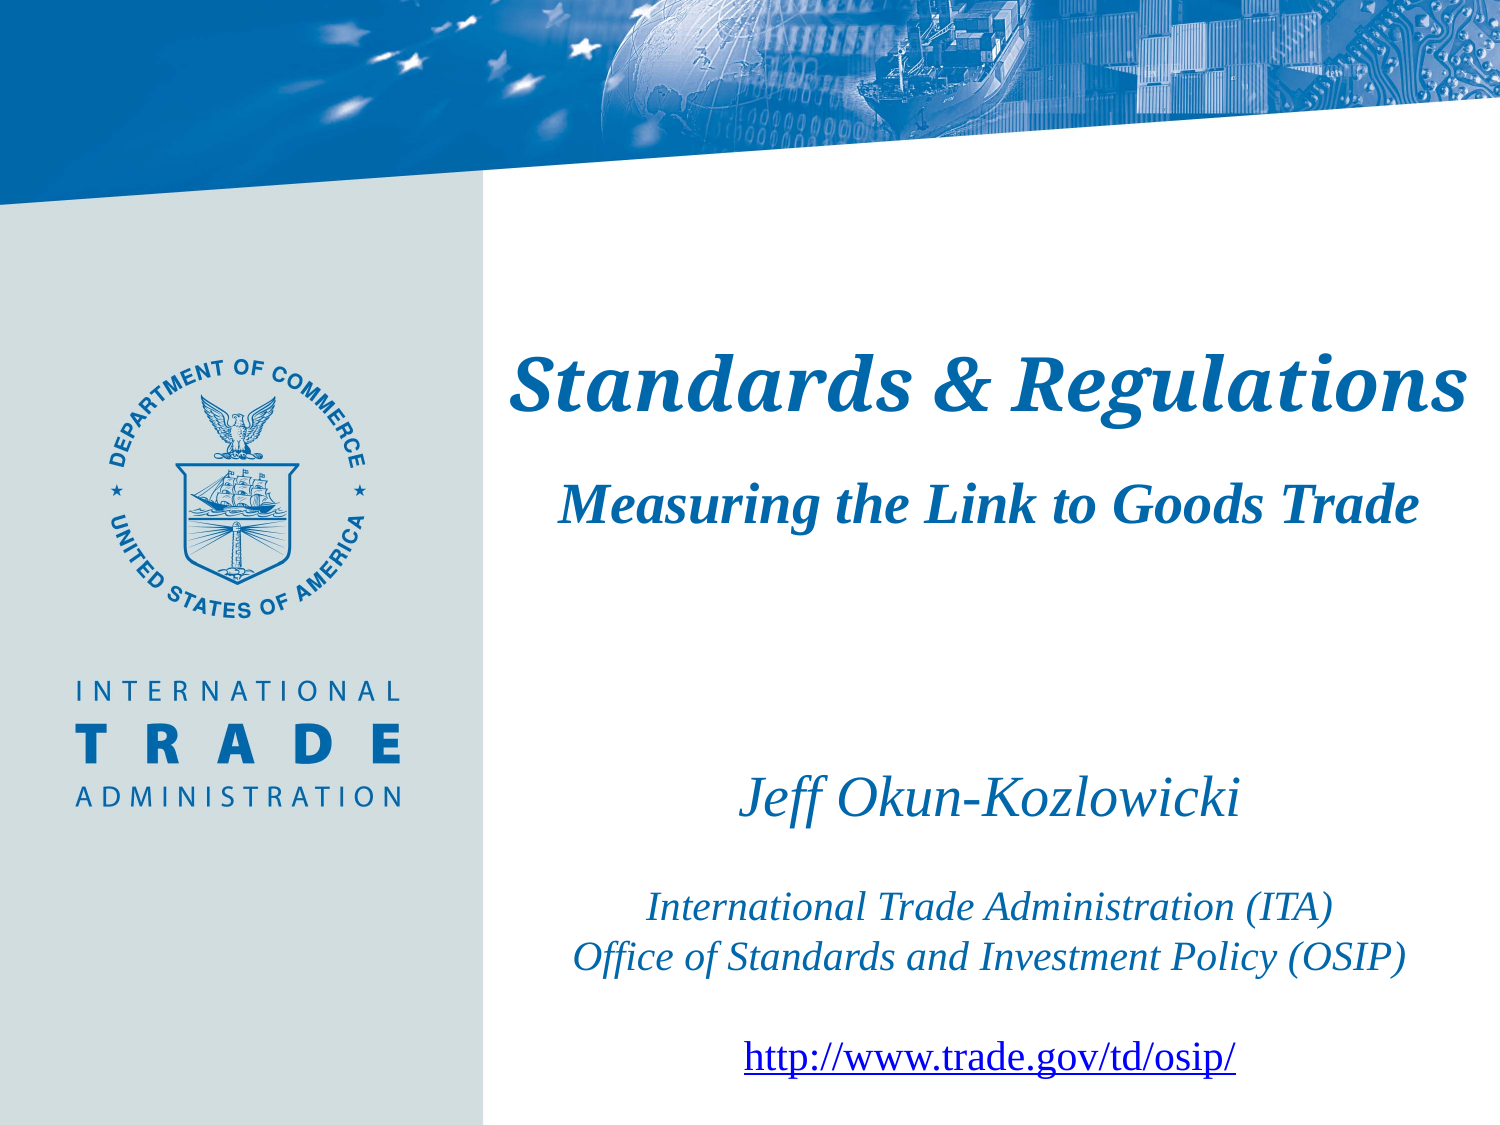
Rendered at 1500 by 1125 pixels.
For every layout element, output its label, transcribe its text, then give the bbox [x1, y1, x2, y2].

picture [0, 0, 1500, 1125]
title Standards & Regulations [479, 287, 1500, 362]
text_box Jeff Okun-Kozlowicki International Trade Administration (ITA) Office of Standards and Investment Policy (OSIP) http://www.trade.gov/td/osip/ [479, 751, 1500, 1125]
text_box Measuring the Link to Goods Trade [479, 362, 1500, 639]
